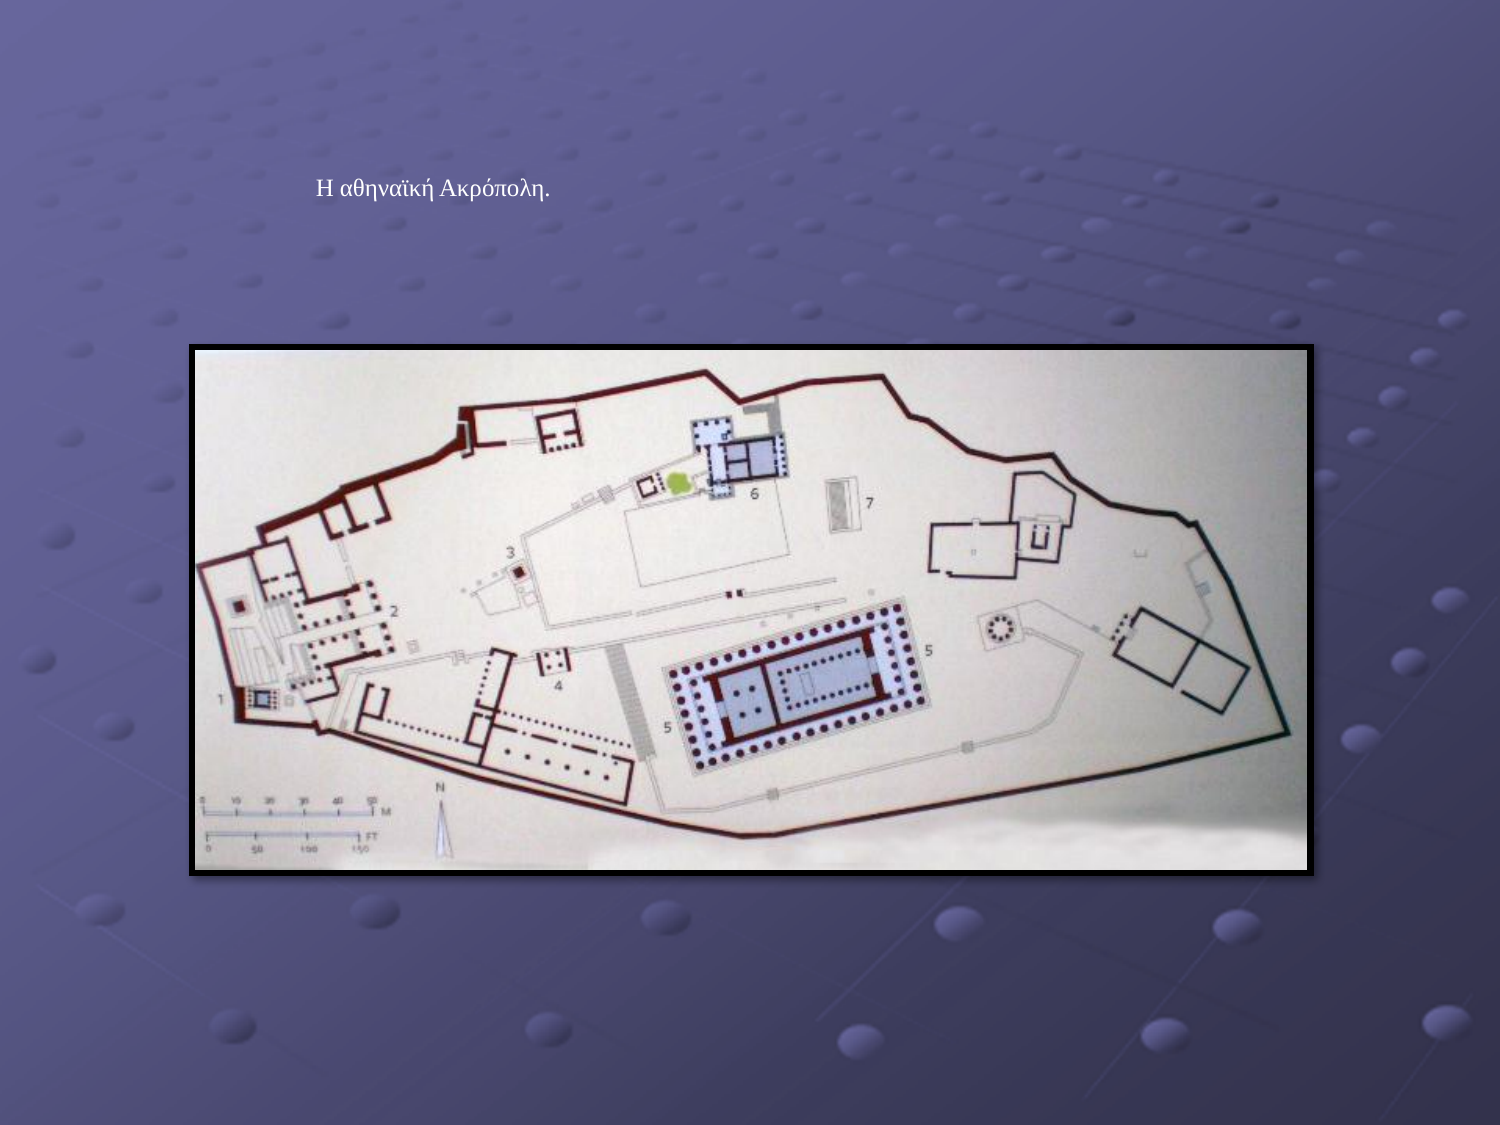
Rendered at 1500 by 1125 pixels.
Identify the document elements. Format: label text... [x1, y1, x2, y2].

picture [0, 0, 1500, 1125]
text_box H αθηναϊκή Ακρόπολη. [301, 163, 1022, 209]
